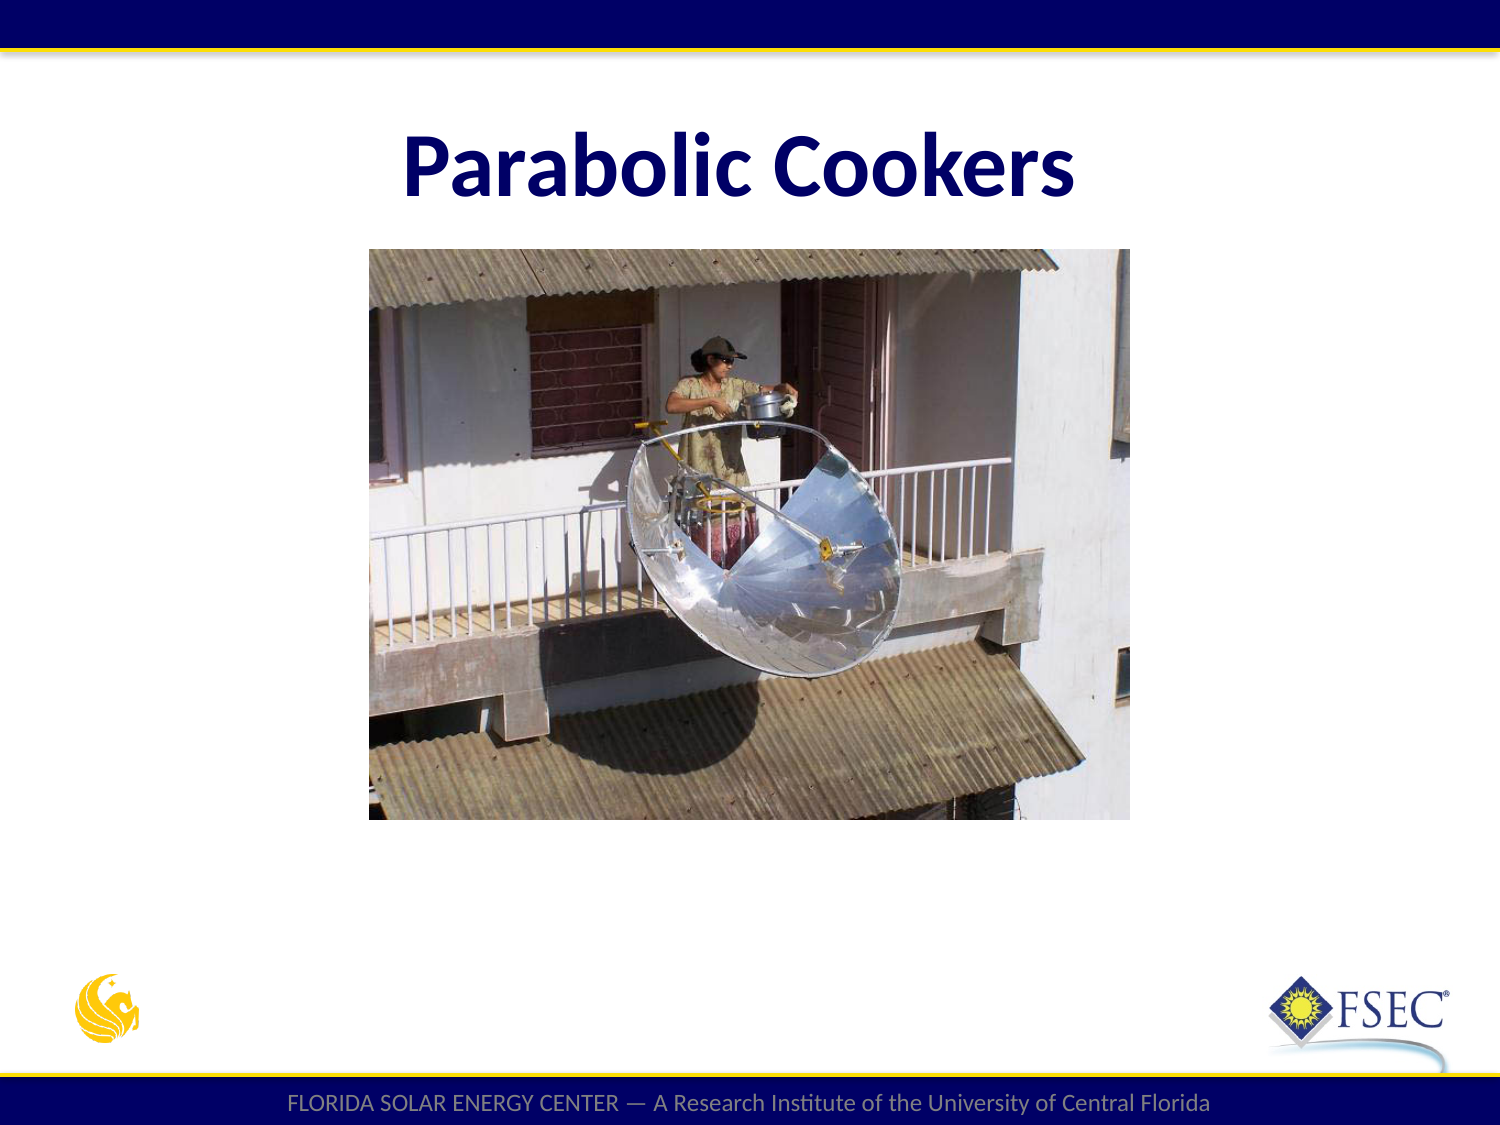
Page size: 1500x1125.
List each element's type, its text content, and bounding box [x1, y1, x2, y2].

picture [369, 249, 1131, 821]
picture [75, 974, 139, 1043]
picture [1262, 974, 1453, 1073]
title Parabolic Cookers [75, 45, 1425, 275]
